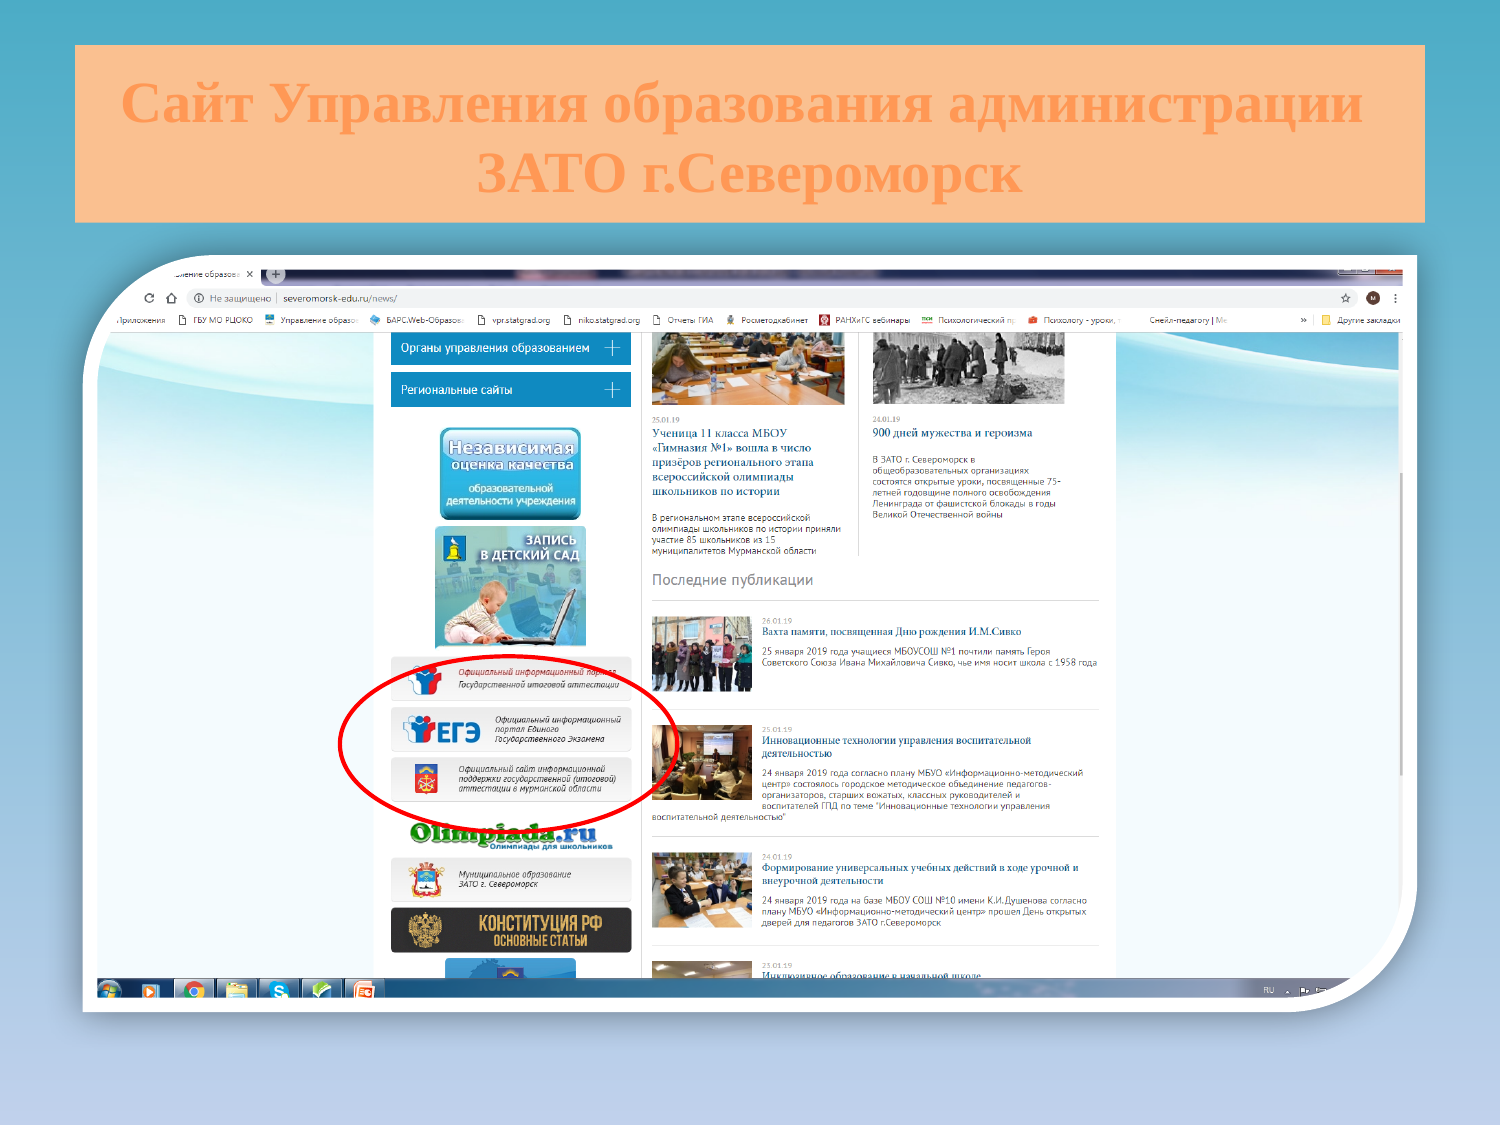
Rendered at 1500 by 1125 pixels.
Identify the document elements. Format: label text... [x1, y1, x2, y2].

title Сайт Управления образования администрации ЗАТО г.Североморск [75, 45, 1425, 223]
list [89, 262, 1411, 1006]
